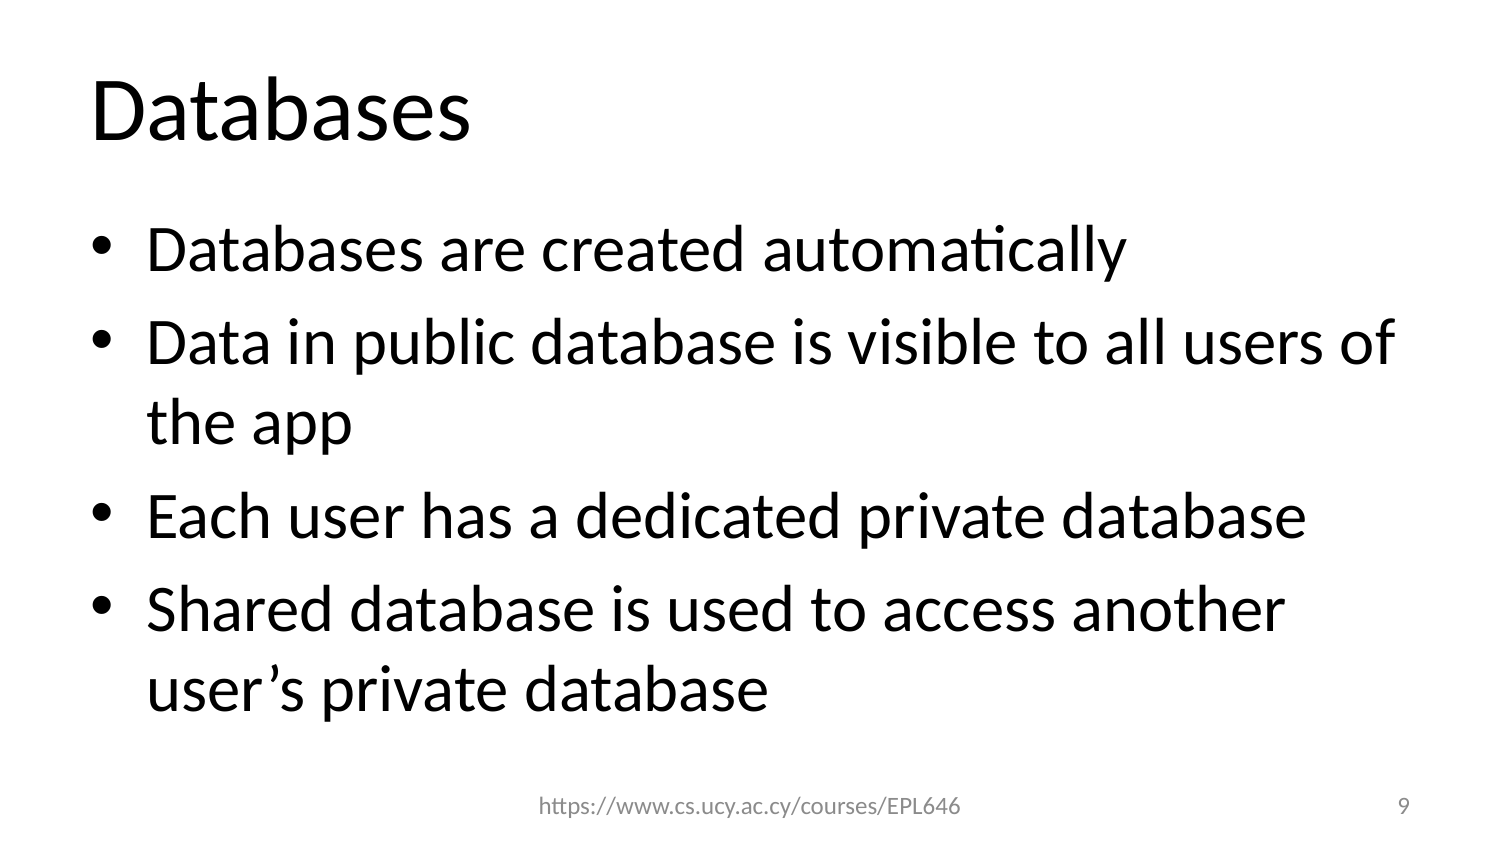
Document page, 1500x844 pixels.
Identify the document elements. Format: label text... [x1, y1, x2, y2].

slide_number 9 [1074, 782, 1425, 827]
title Databases [75, 33, 1425, 175]
footer https://www.cs.ucy.ac.cy/courses/EPL646 [512, 782, 988, 827]
list Databases are created automatically Data in public database is visible to all users of the app Each user has a dedicated private database Shared database is used to access another user’s private database [75, 196, 1425, 754]
